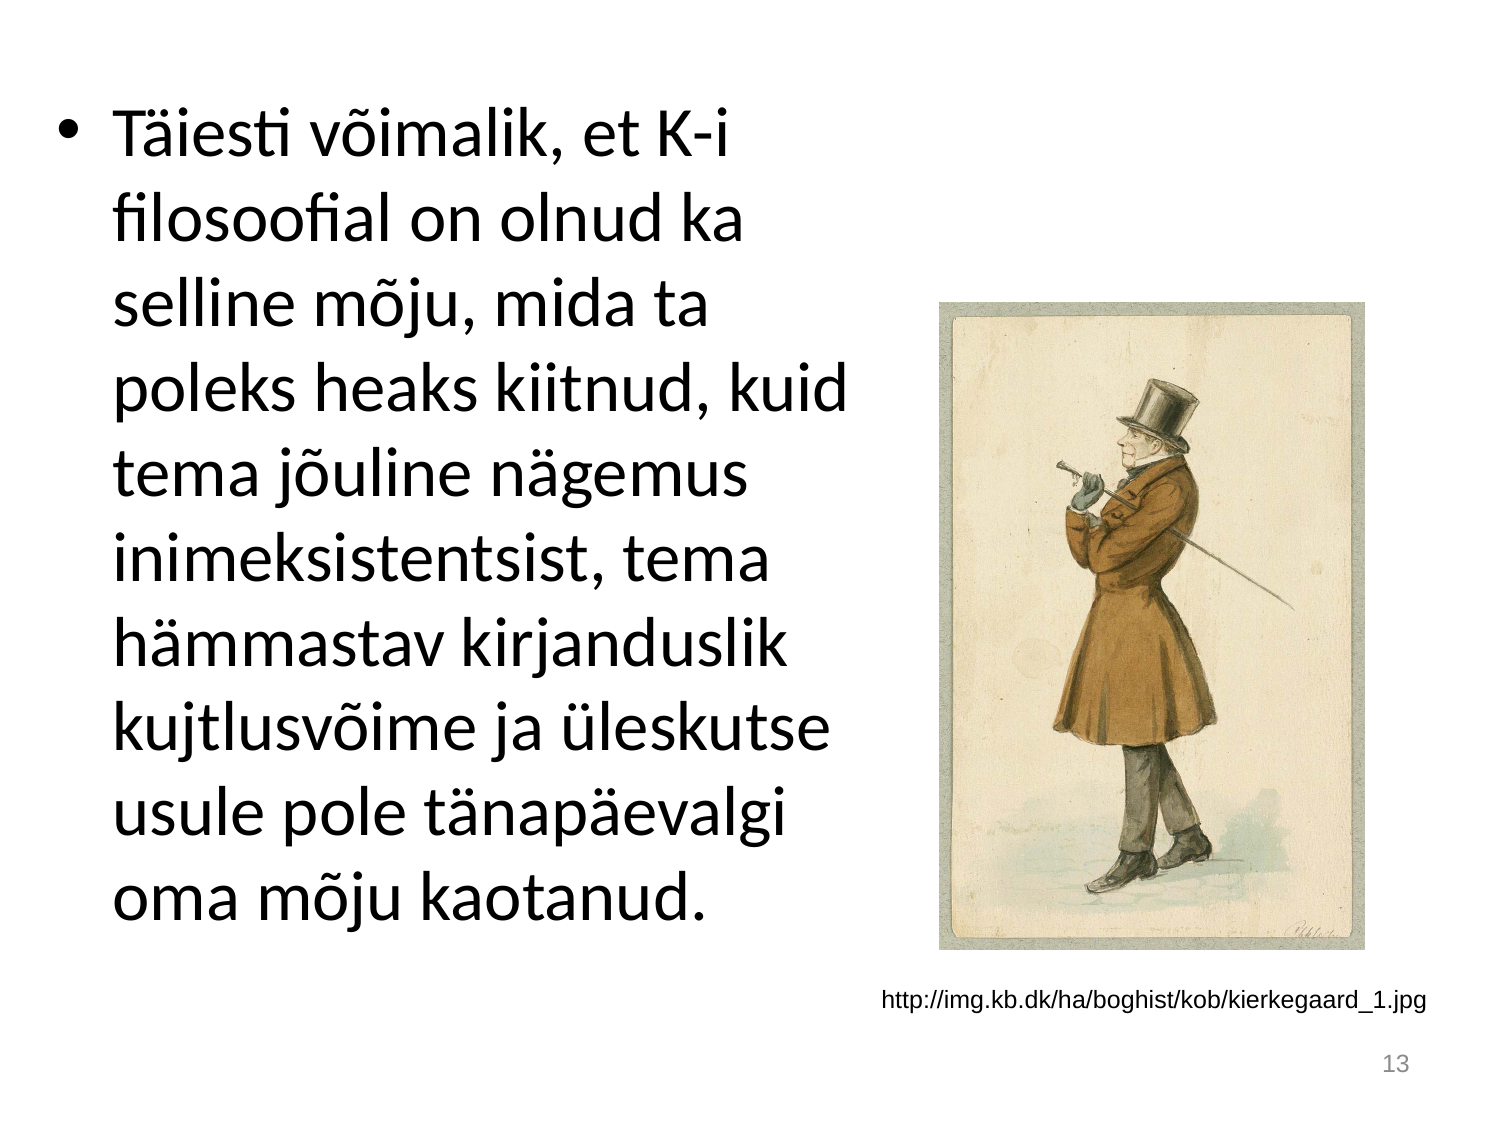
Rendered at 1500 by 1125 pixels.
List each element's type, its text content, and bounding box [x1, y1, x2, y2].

text_box http://img.kb.dk/ha/boghist/kob/kierkegaard_1.jpg [866, 976, 1444, 1021]
list Täiesti võimalik, et K-i filosoofial on olnud ka selline mõju, mida ta poleks heaks kiitnud, kuid tema jõuline nägemus inimeksistentsist, tema hämmastav kirjanduslik kujtlusvõime ja üleskutse usule pole tänapäevalgi oma mõju kaotanud. [41, 78, 892, 1006]
slide_number 13 [1074, 1025, 1425, 1100]
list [938, 302, 1365, 950]
